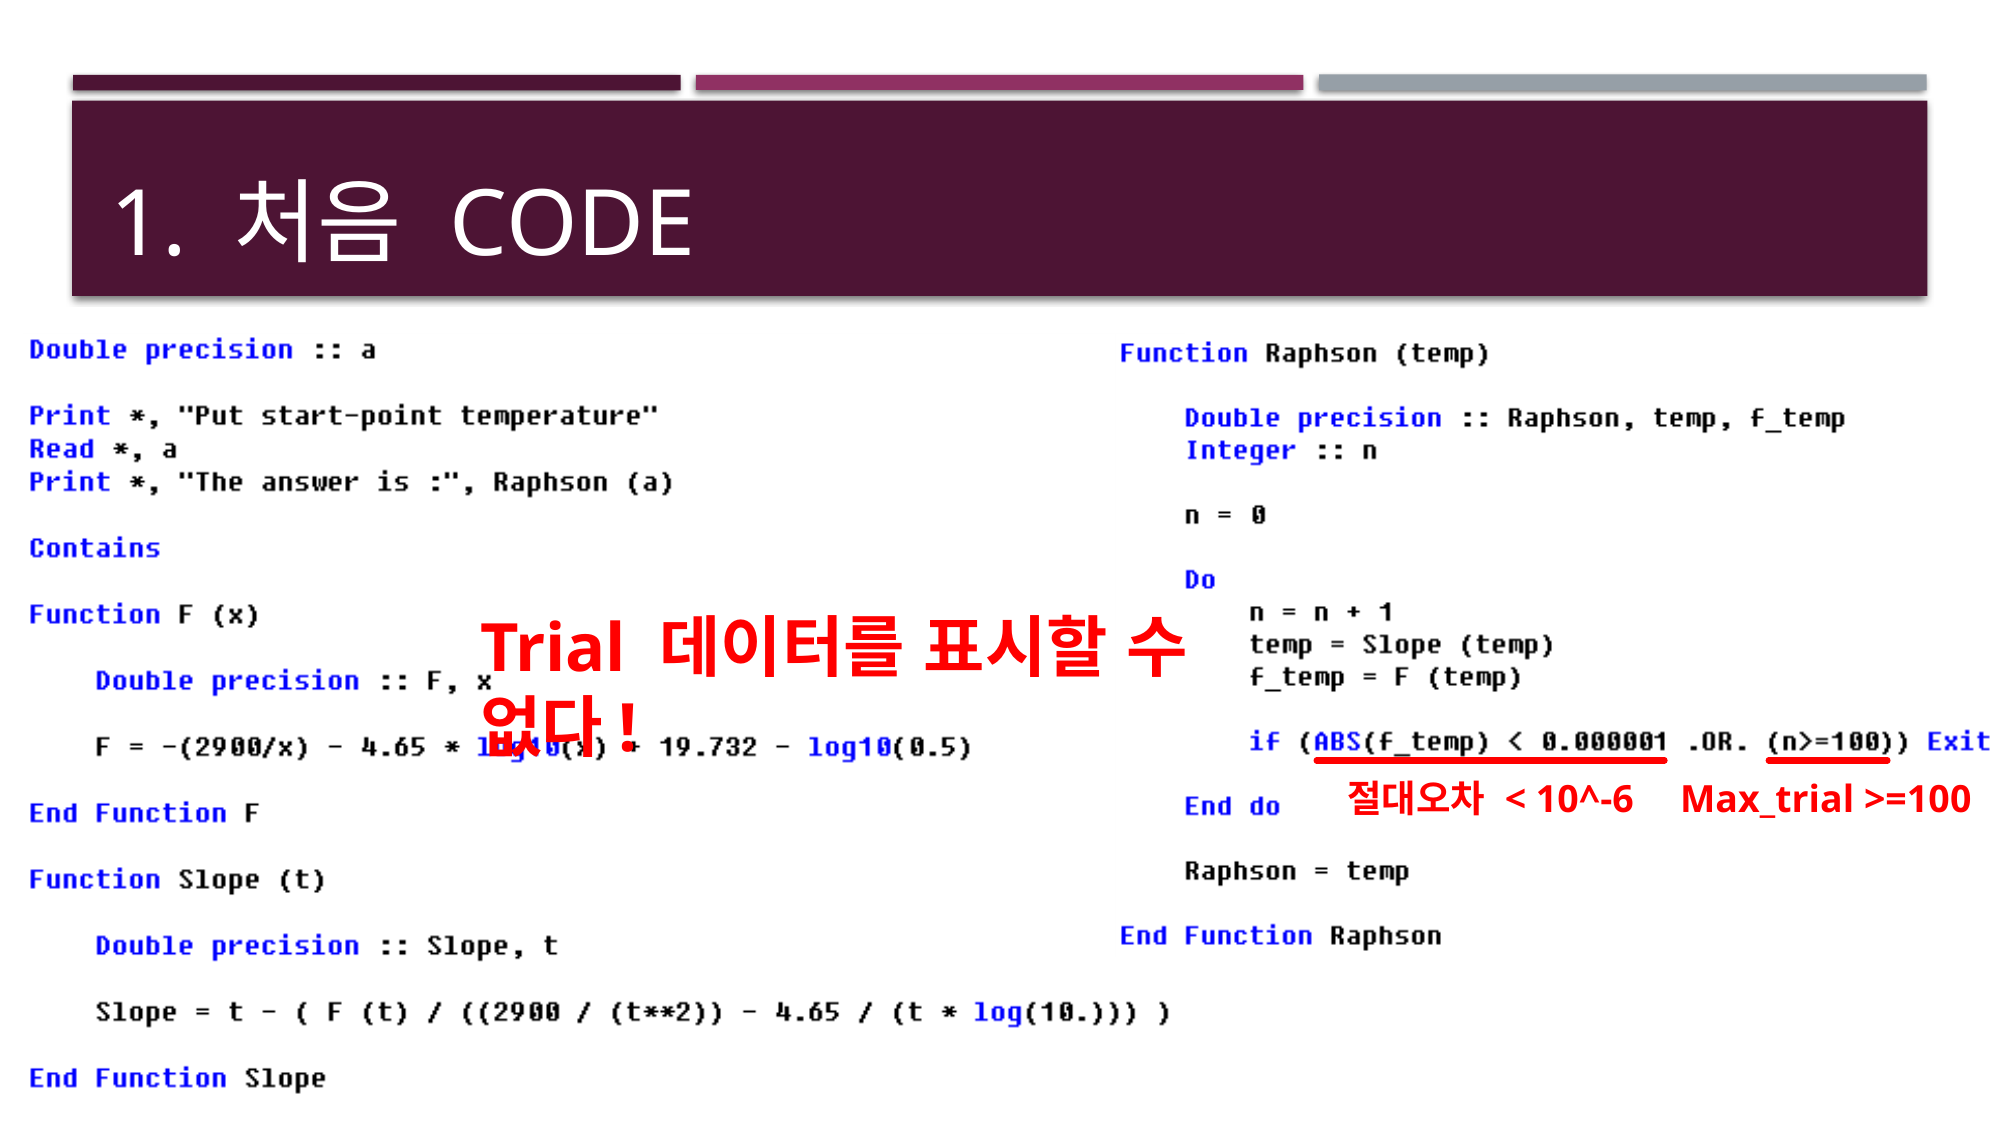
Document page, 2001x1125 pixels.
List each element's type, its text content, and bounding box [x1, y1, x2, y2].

picture [23, 331, 2000, 1101]
title 1. 처음 code [95, 115, 1905, 282]
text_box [1316, 759, 2000, 829]
